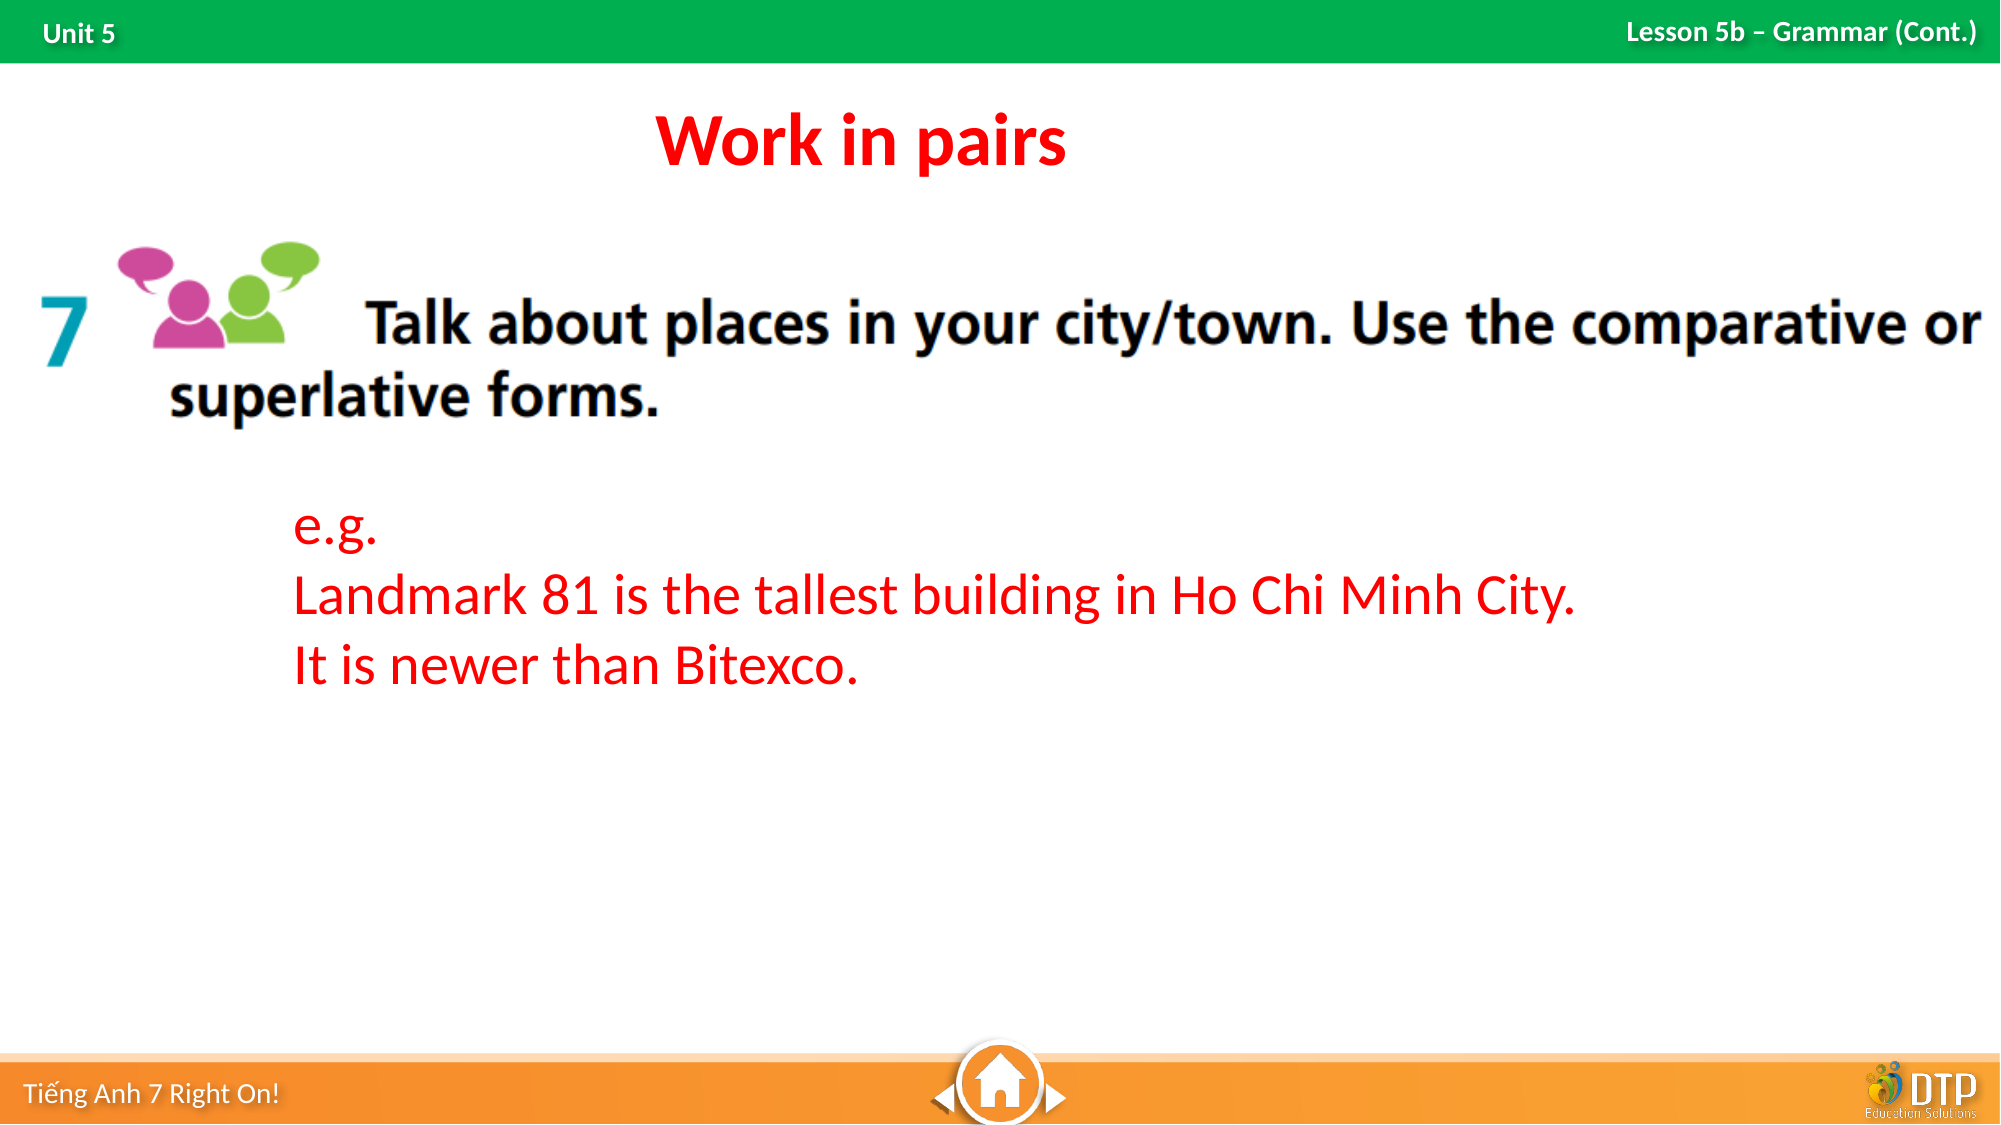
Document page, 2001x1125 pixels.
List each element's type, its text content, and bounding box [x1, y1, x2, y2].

text_box e.g. Landmark 81 is the tallest building in Ho Chi Minh City. It is newer than Bitexco. [278, 478, 1790, 704]
picture [0, 64, 2000, 1125]
text_box Work in pairs [640, 83, 1615, 189]
